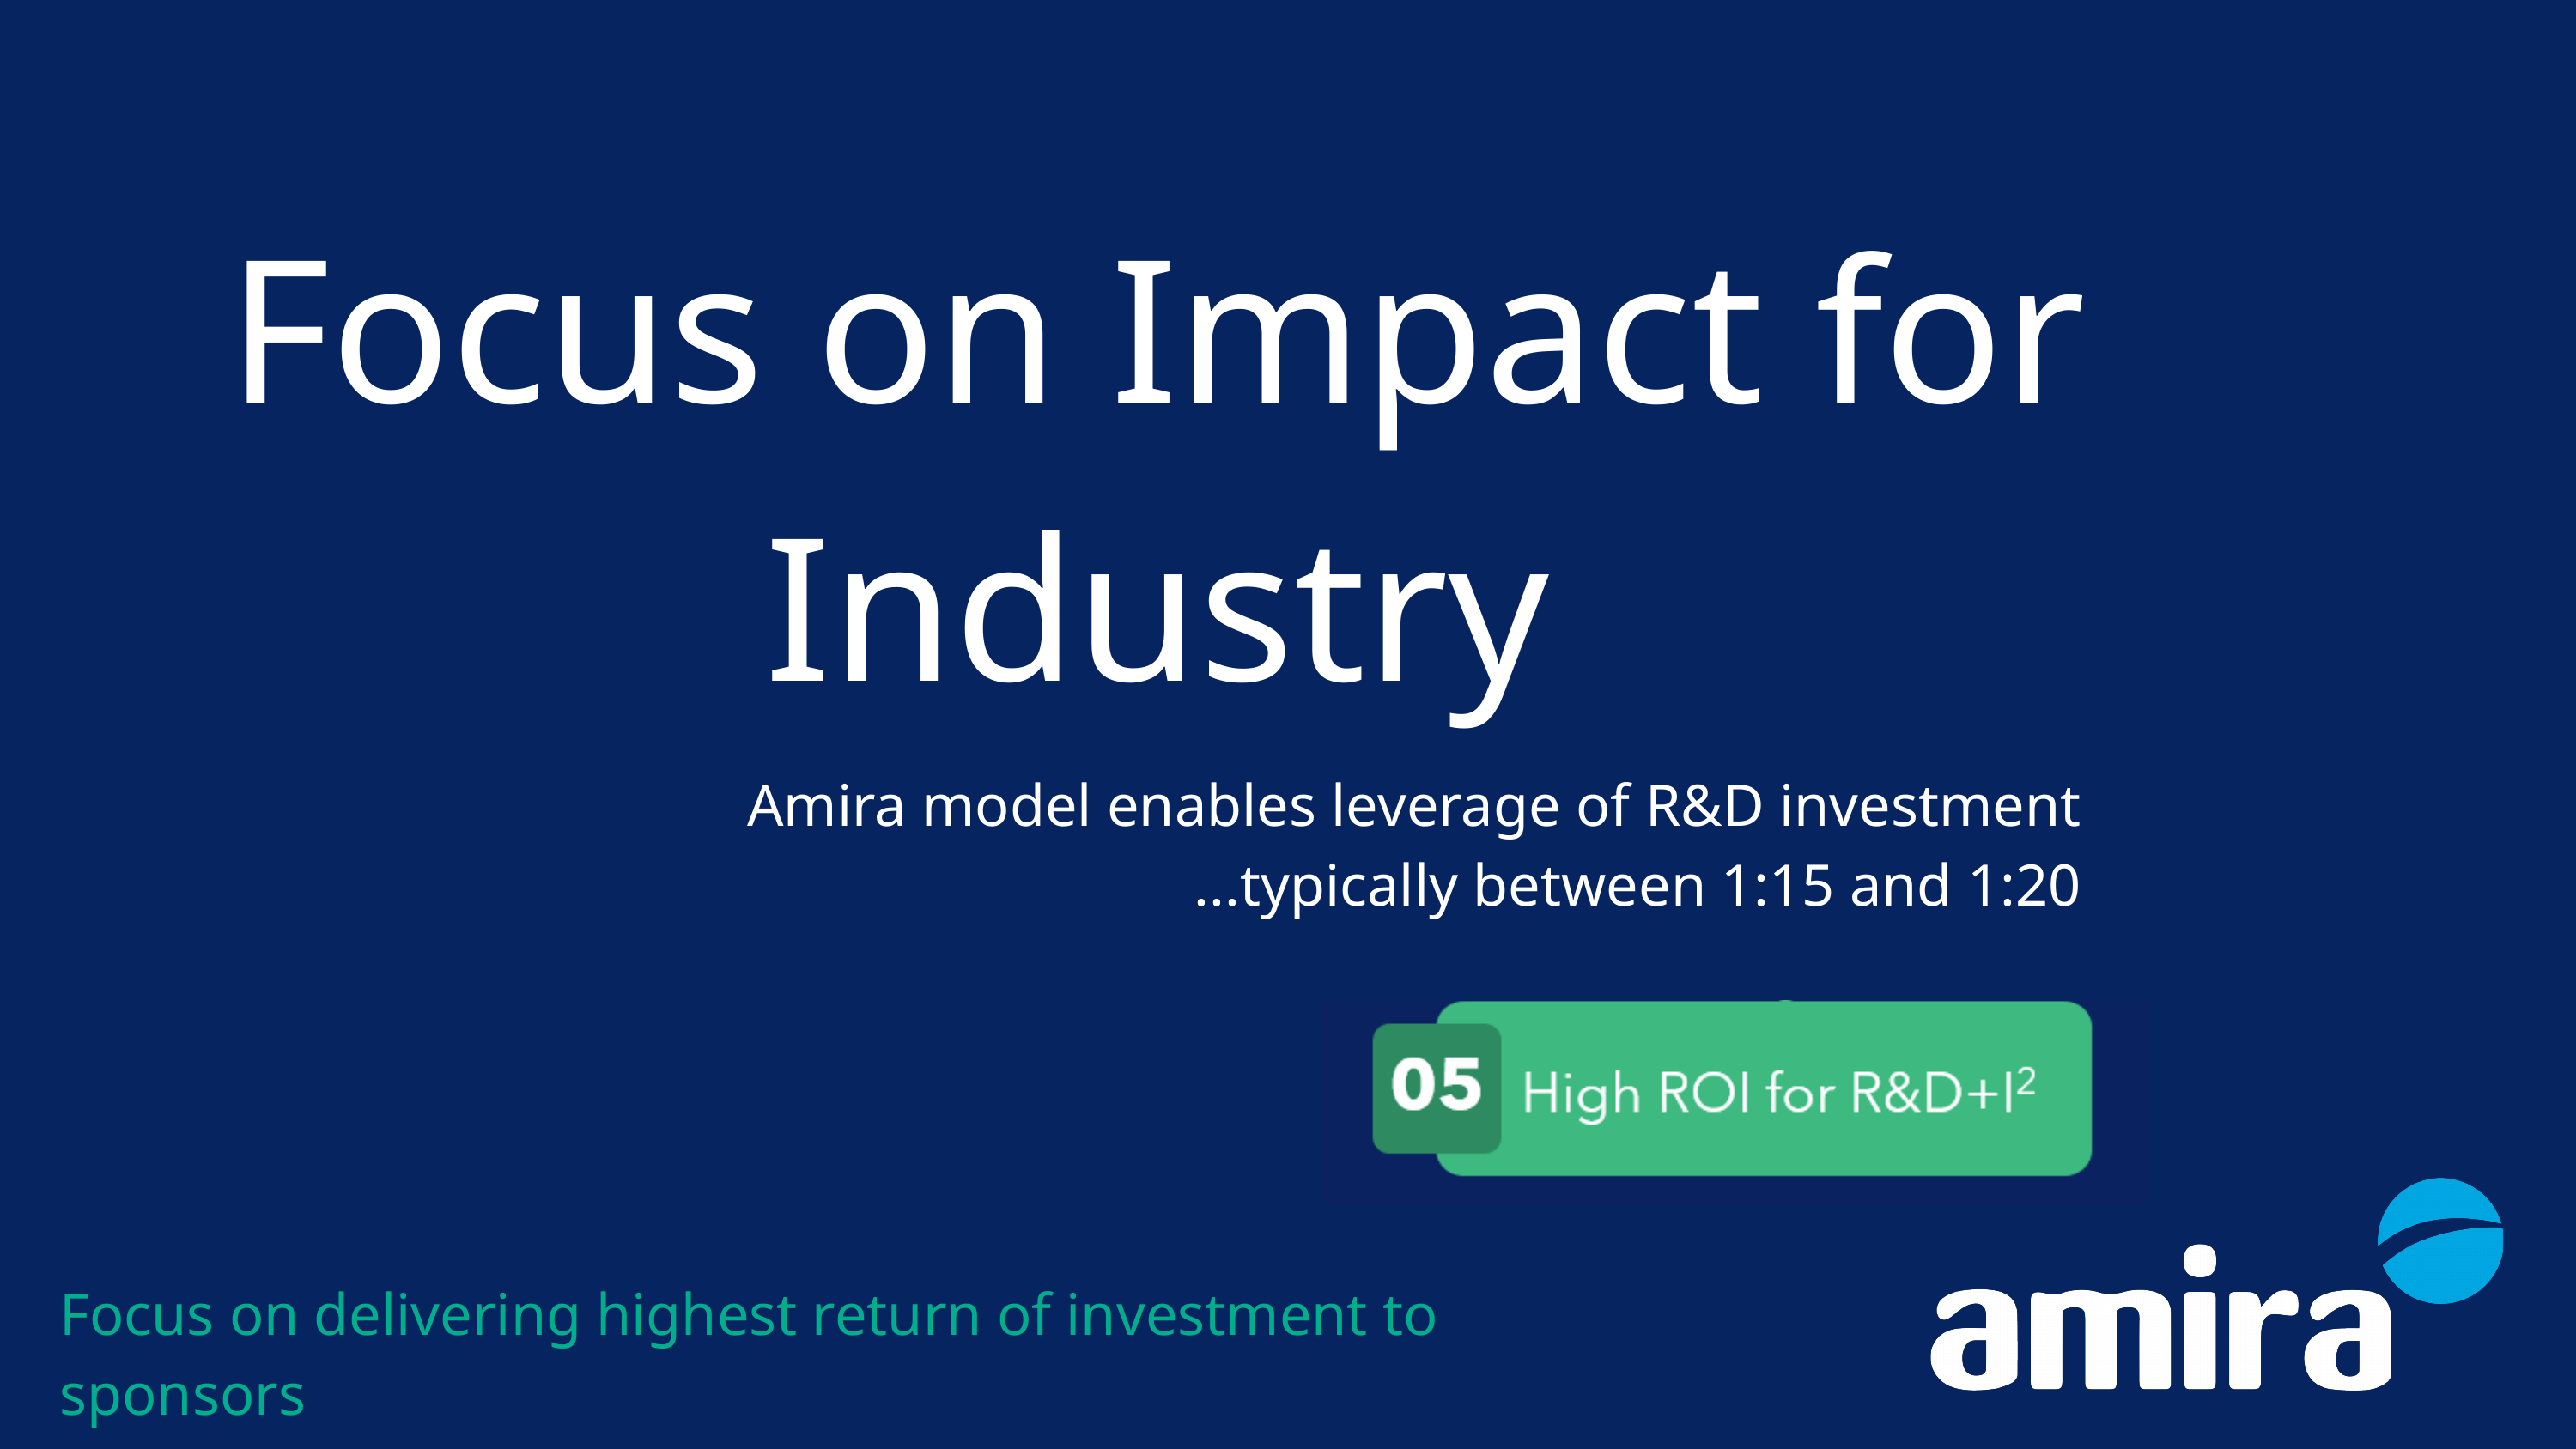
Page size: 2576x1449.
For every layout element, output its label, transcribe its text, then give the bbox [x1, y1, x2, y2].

text_box [1321, 1000, 2151, 1205]
text_box Focus on delivering highest return of investment to sponsors [59, 1266, 1638, 1428]
text_box [1930, 1178, 2504, 1391]
text_box Amira model enables leverage of R&D investment ...typically between 1:15 and 1:20 [216, 757, 2098, 919]
text_box Focus on Impact for Industry [59, 164, 2255, 721]
